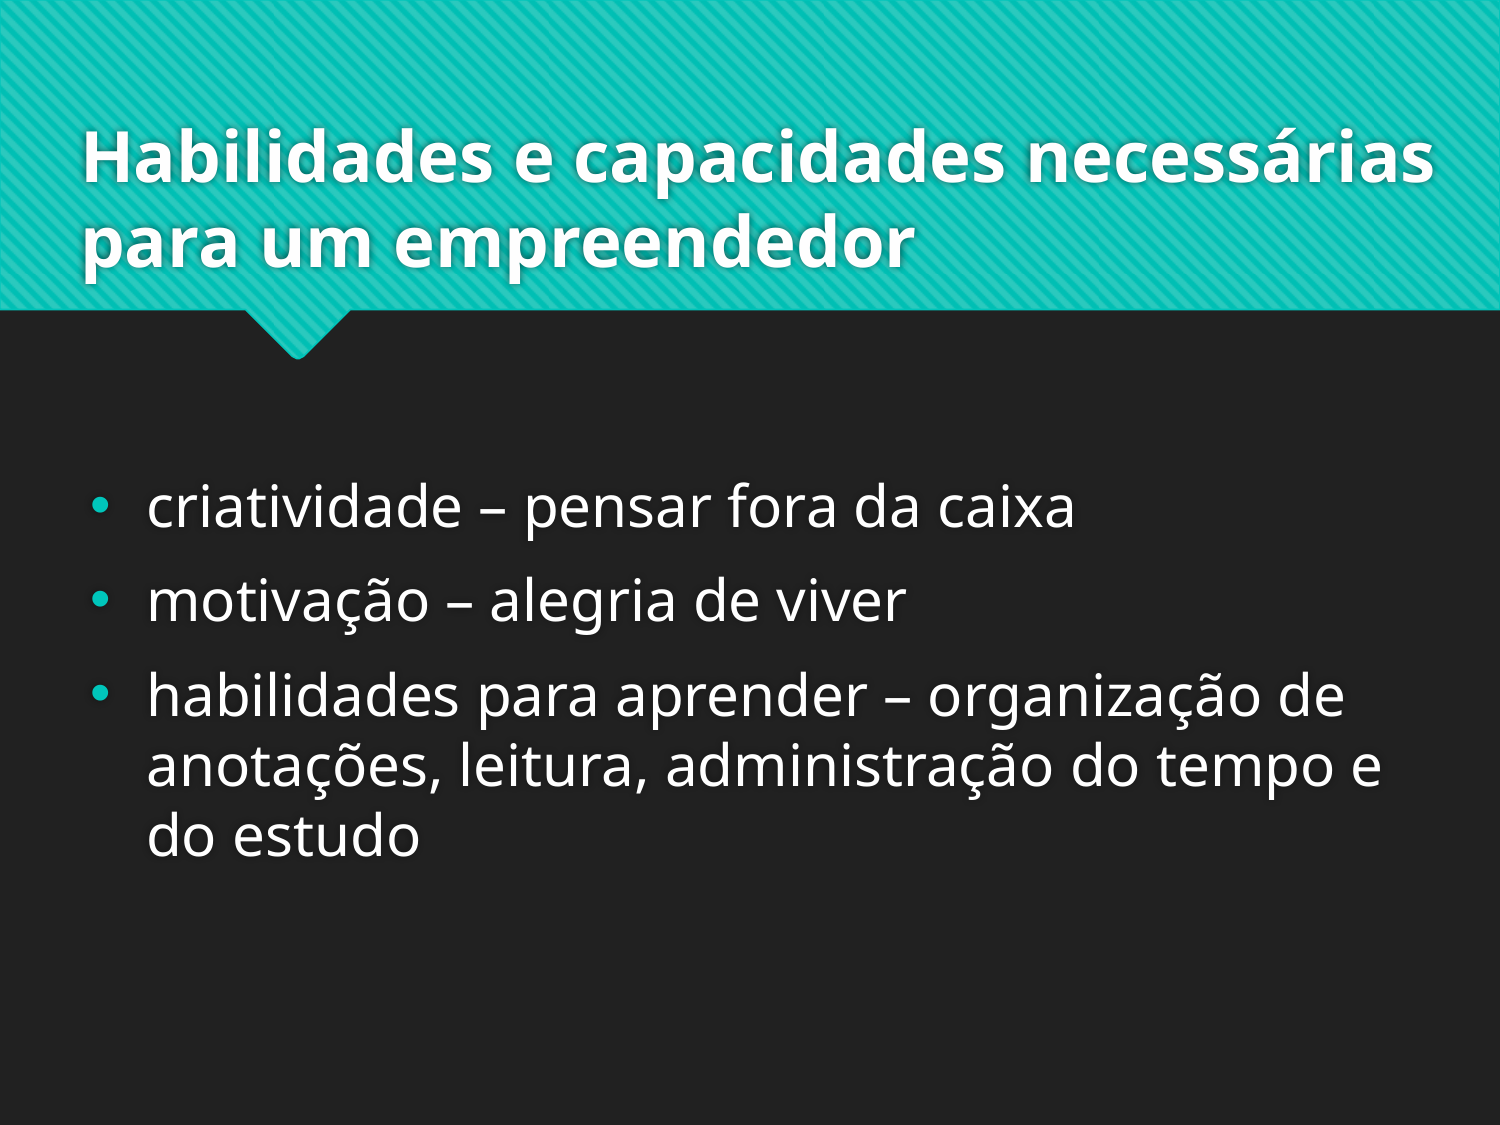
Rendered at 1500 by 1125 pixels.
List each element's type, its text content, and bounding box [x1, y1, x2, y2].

list criatividade – pensar fora da caixa motivação – alegria de viver habilidades para aprender – organização de anotações, leitura, administração do tempo e do estudo [75, 397, 1425, 1005]
title Habilidades e capacidades necessárias para um empreendedor [64, 101, 1483, 290]
